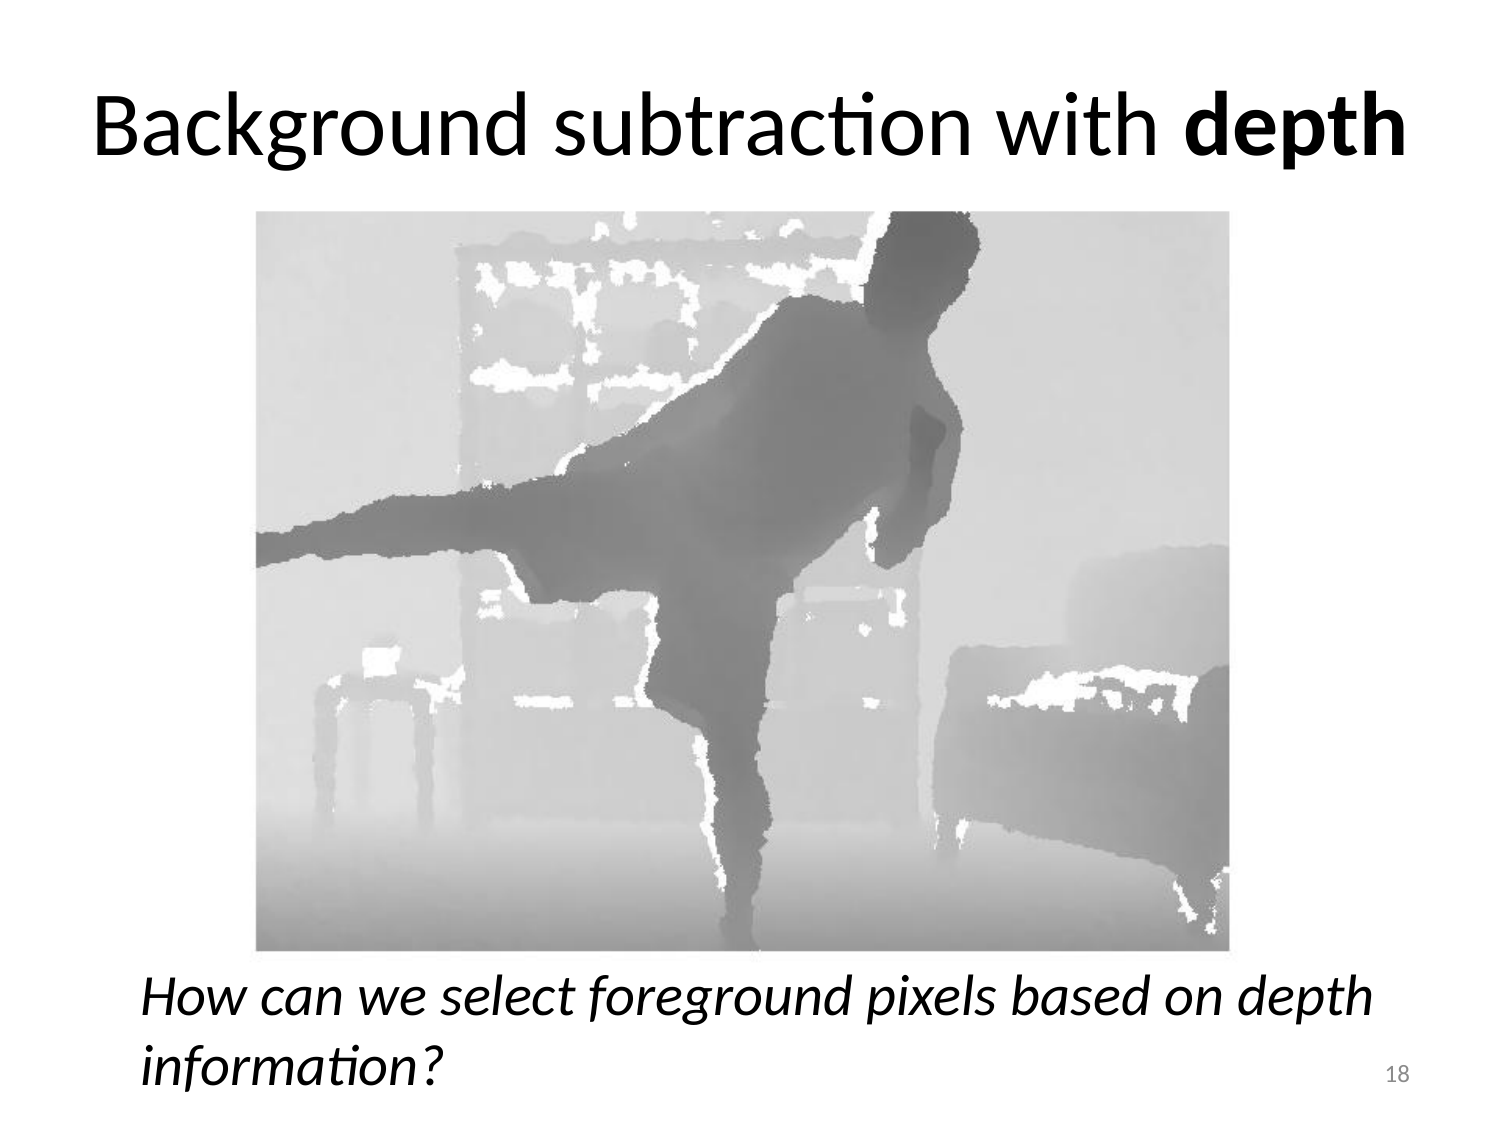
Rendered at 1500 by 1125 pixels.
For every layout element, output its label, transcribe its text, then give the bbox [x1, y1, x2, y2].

picture [149, 174, 1351, 1026]
slide_number 18 [1074, 1042, 1425, 1103]
title Background subtraction with depth [75, 24, 1425, 213]
text_box How can we select foreground pixels based on depth information? [125, 949, 1500, 1105]
